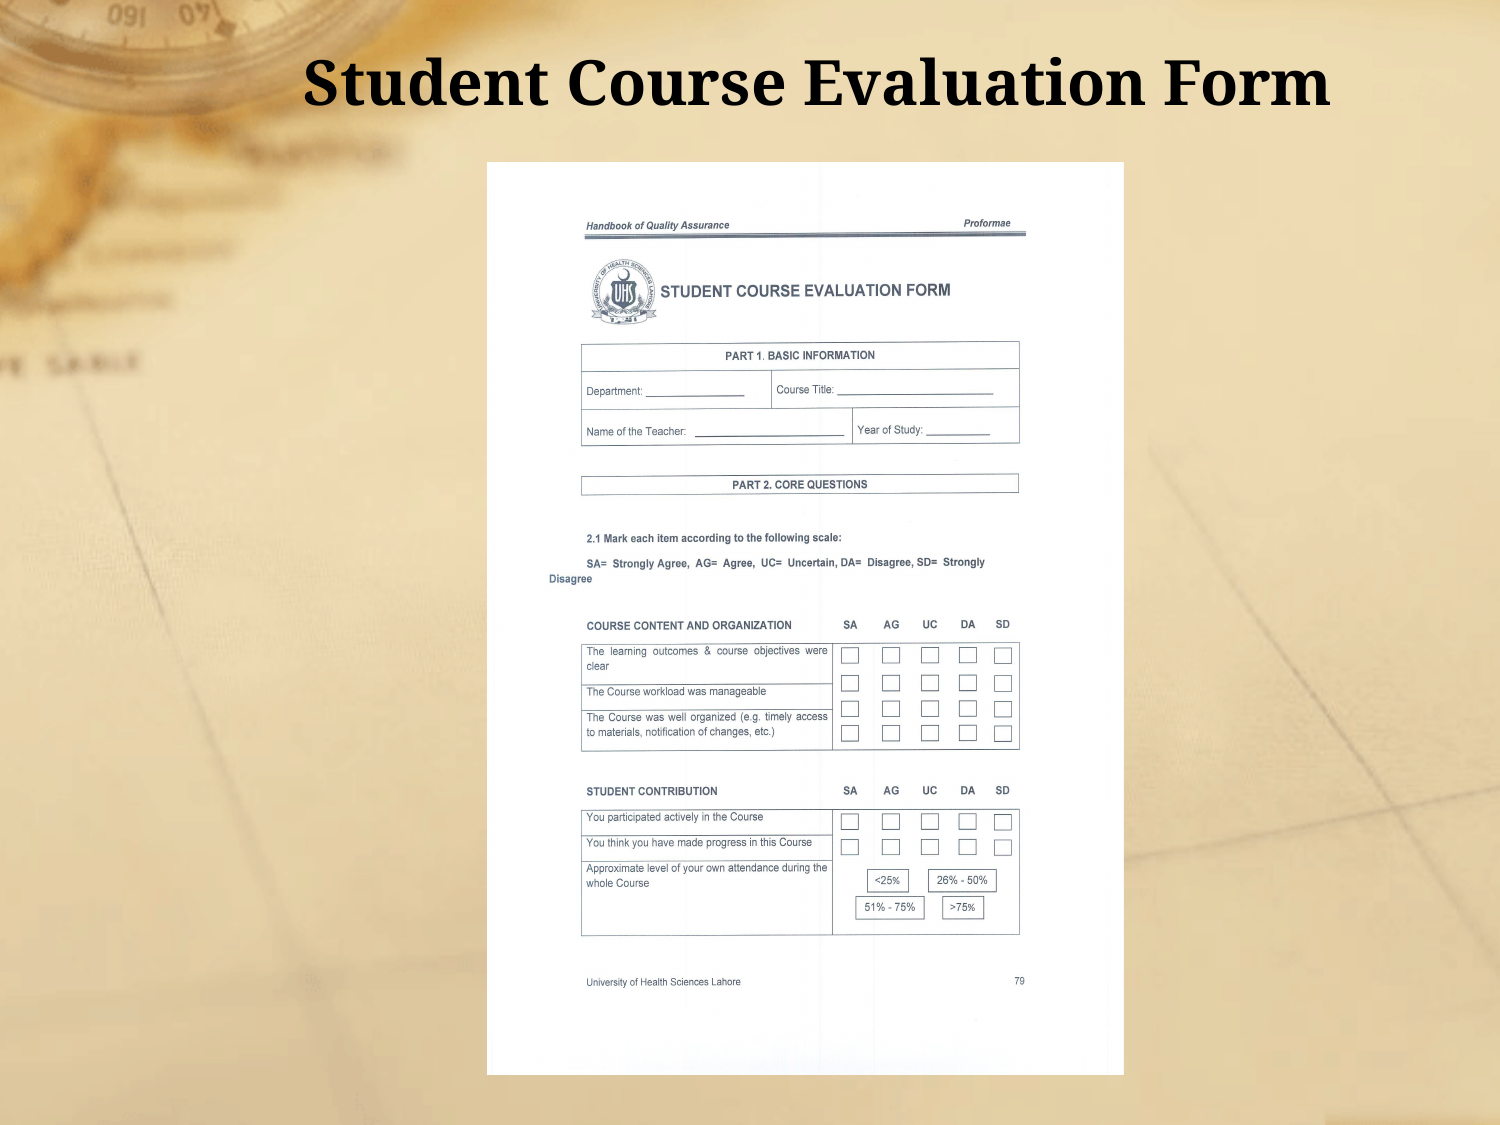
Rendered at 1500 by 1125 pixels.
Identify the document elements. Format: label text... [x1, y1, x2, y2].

title Student Course Evaluation Form [174, 44, 1463, 126]
picture [0, 0, 1500, 1125]
